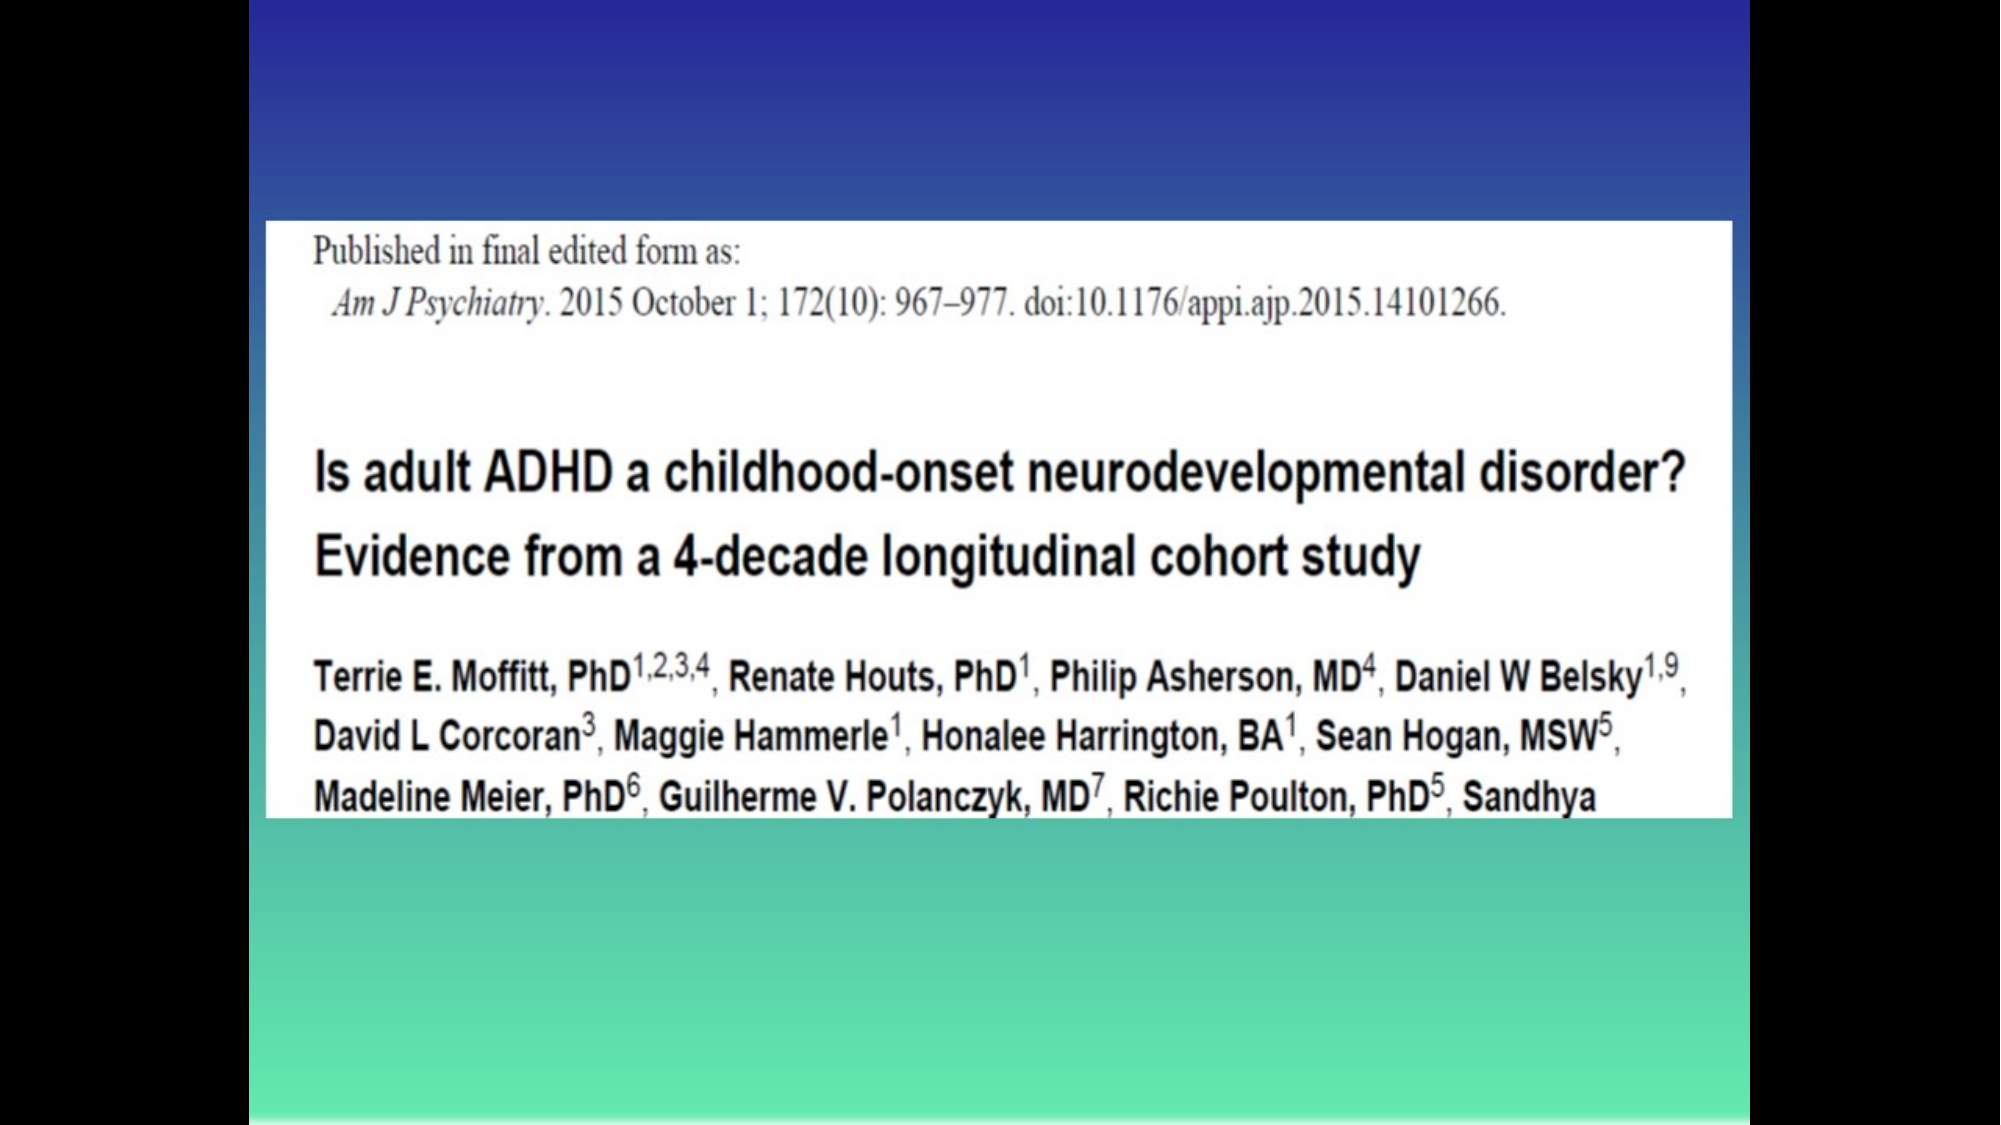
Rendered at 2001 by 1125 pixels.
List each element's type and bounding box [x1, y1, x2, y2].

picture [249, 0, 1750, 1125]
